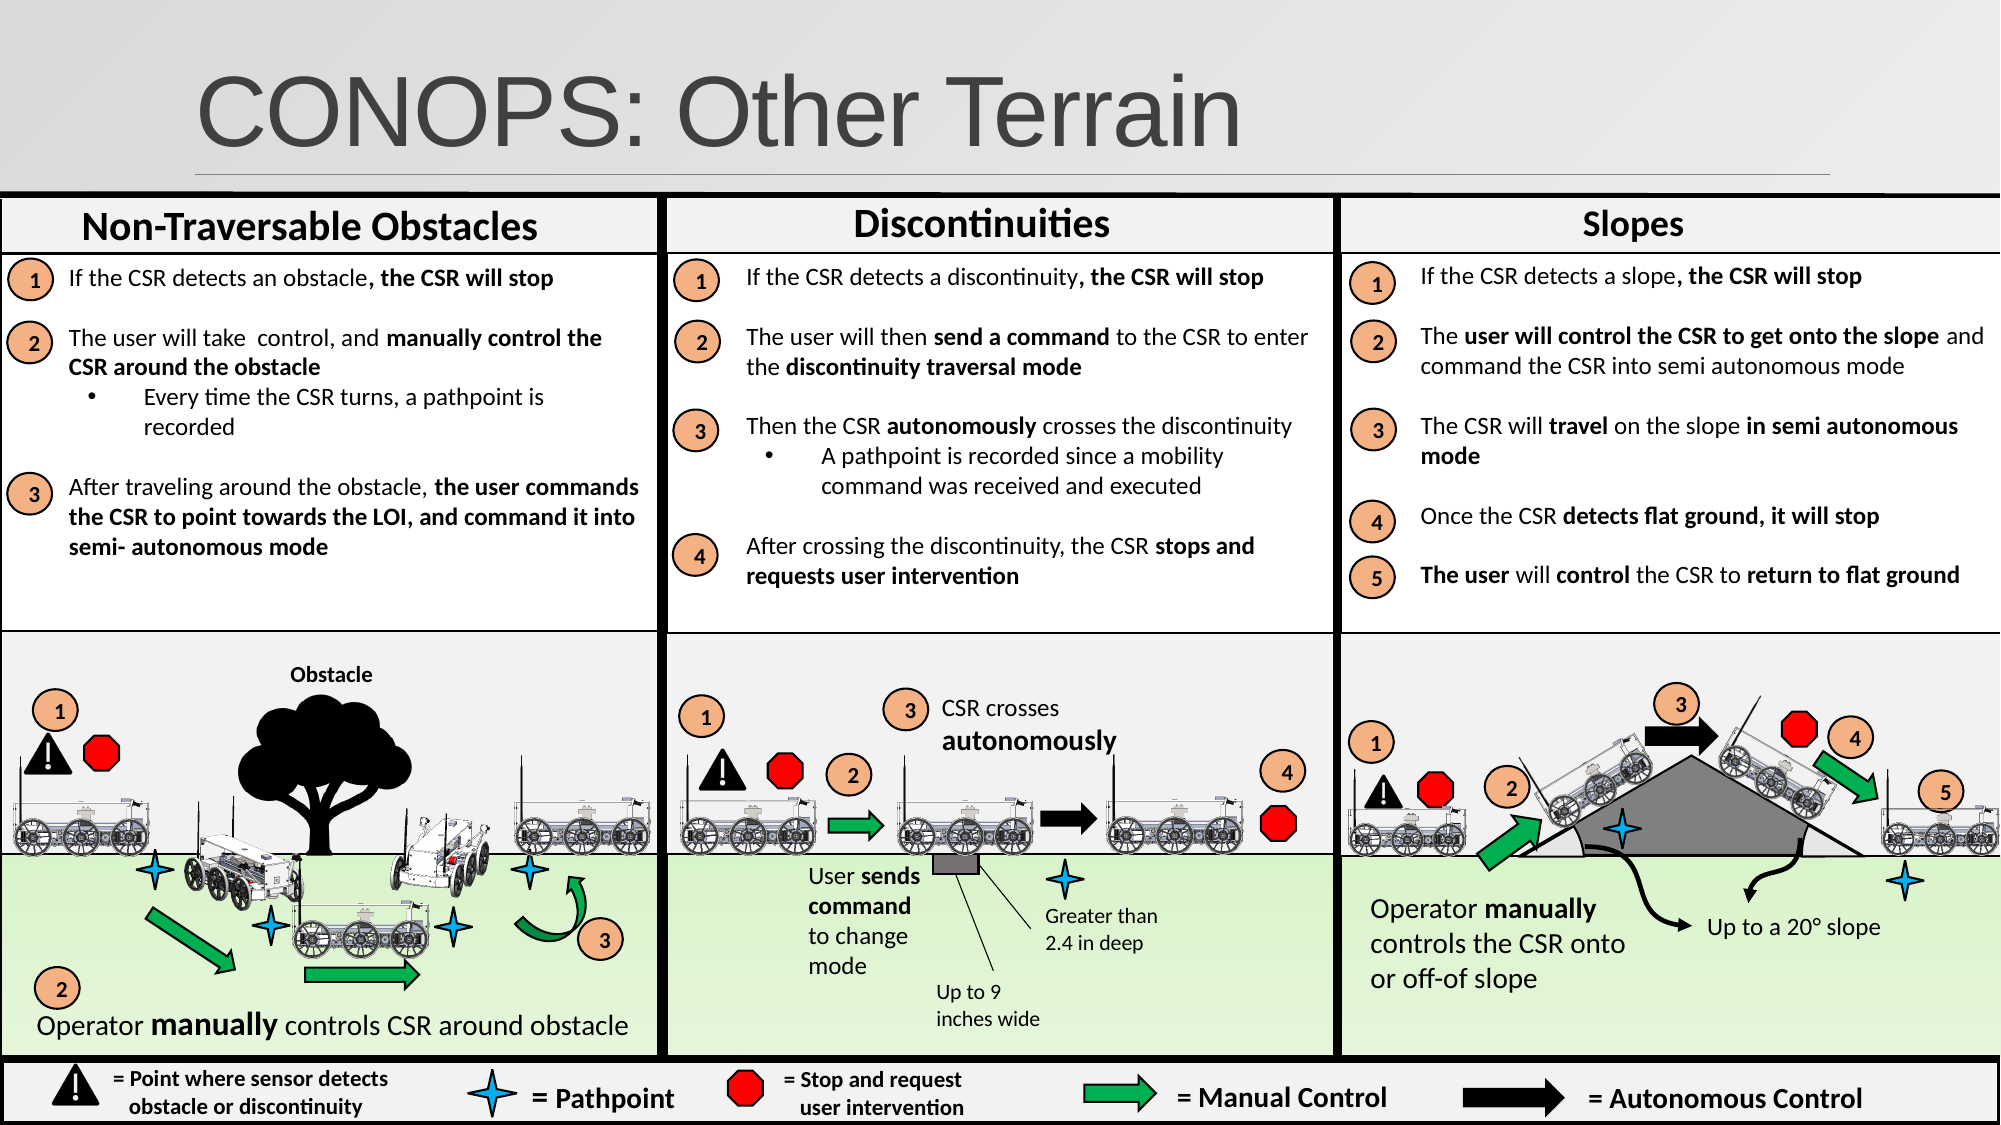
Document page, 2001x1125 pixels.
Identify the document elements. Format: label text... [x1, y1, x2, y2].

picture [1096, 750, 1252, 861]
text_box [0, 187, 2000, 1125]
picture [503, 751, 659, 862]
picture [2, 752, 158, 863]
picture [1716, 712, 1851, 808]
picture [177, 792, 495, 965]
picture [886, 751, 1042, 862]
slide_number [177, 749, 665, 971]
picture [1519, 720, 1653, 816]
title CONOPS: Other Terrain [180, 47, 1830, 175]
picture [1339, 766, 1474, 862]
picture [1872, 765, 2001, 861]
picture [669, 750, 825, 861]
